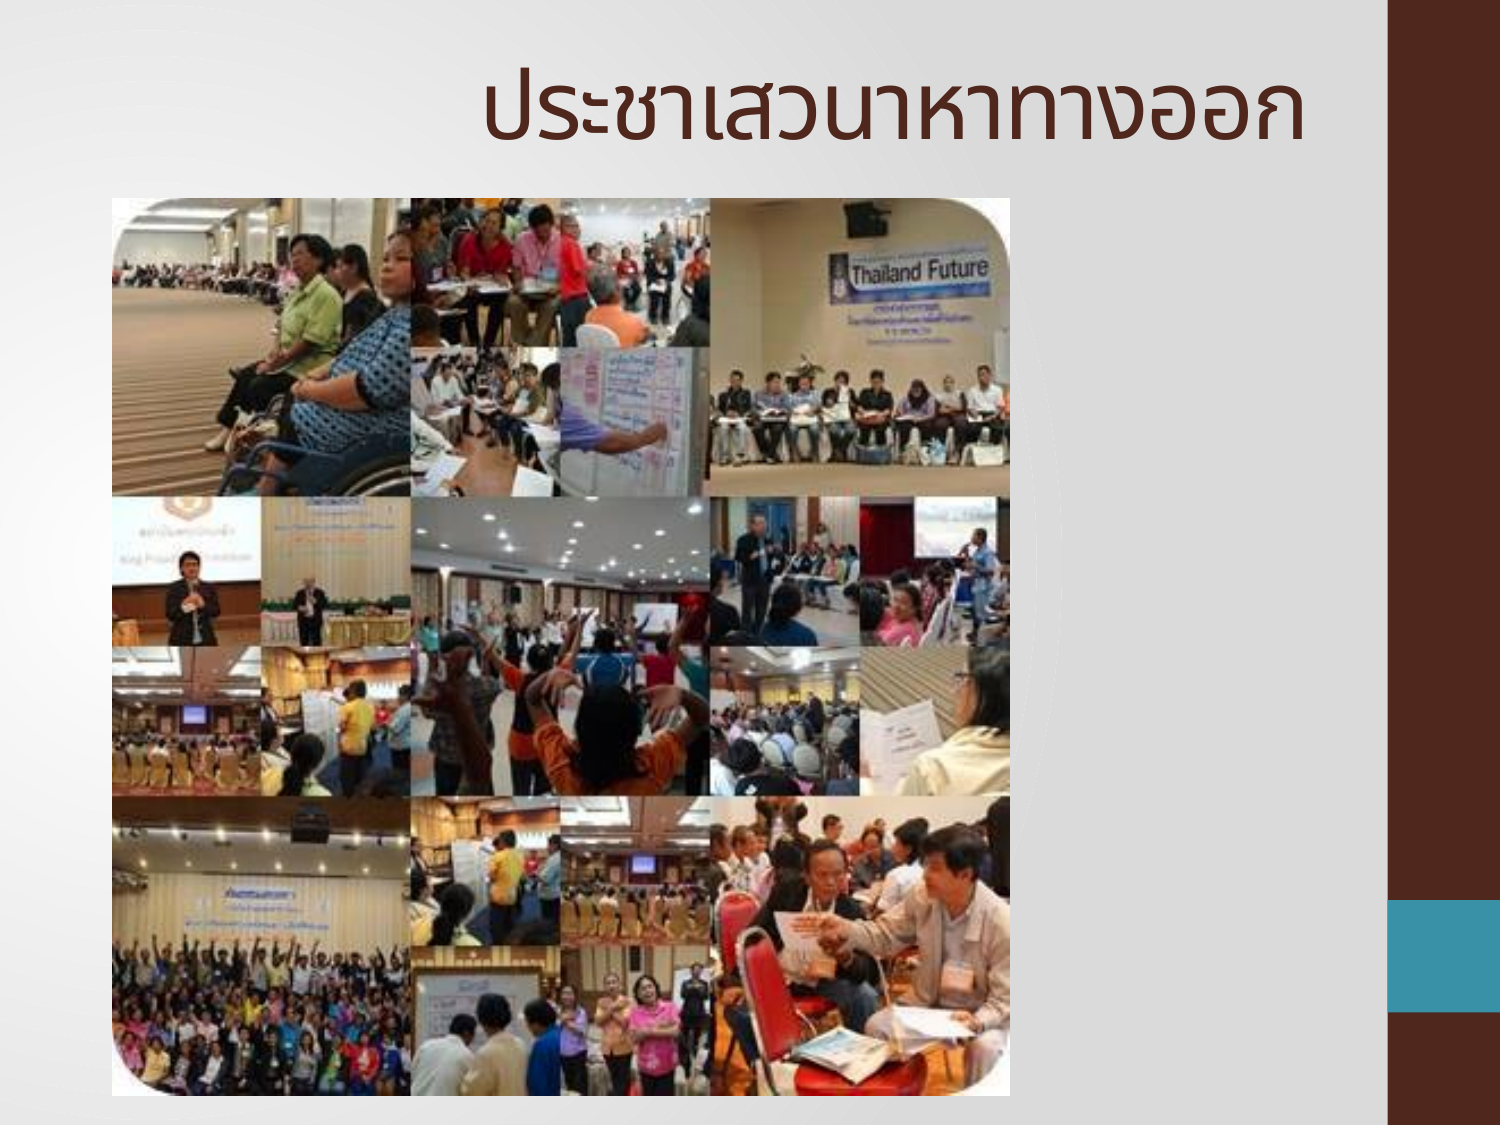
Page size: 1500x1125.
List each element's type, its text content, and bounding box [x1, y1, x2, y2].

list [111, 197, 1010, 1097]
title ประชาเสวนาหาทางออก [75, 7, 1325, 195]
